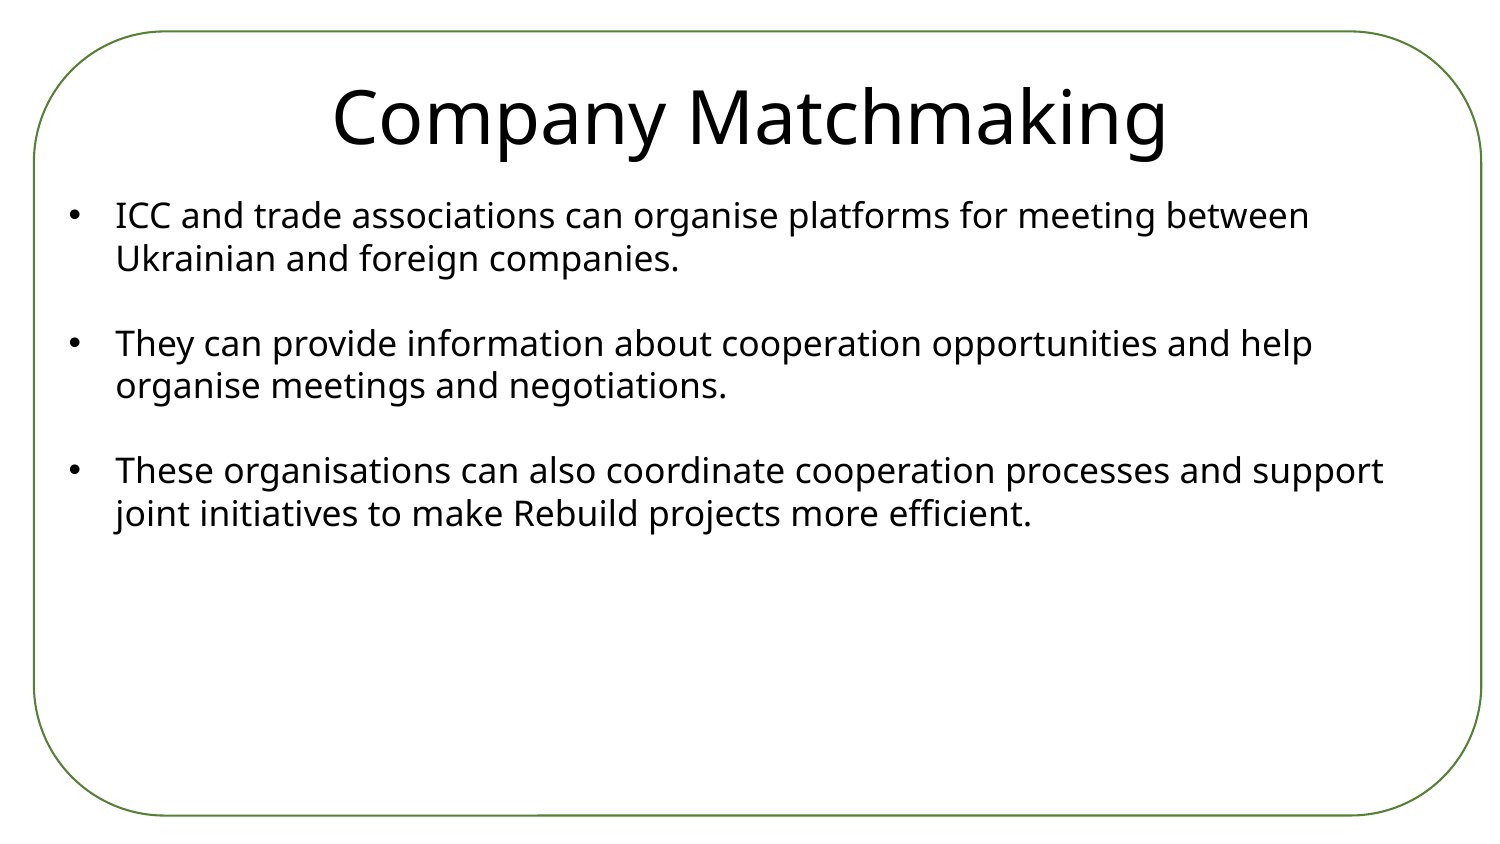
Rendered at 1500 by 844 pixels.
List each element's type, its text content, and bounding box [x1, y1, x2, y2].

text_box ICC and trade associations can organise platforms for meeting between Ukrainian and foreign companies. They can provide information about cooperation opportunities and help organise meetings and negotiations. These organisations can also coordinate cooperation processes and support joint initiatives to make Rebuild projects more efficient. [61, 185, 1458, 541]
text_box [33, 31, 1482, 816]
text_box Company Matchmaking [164, 72, 1337, 169]
